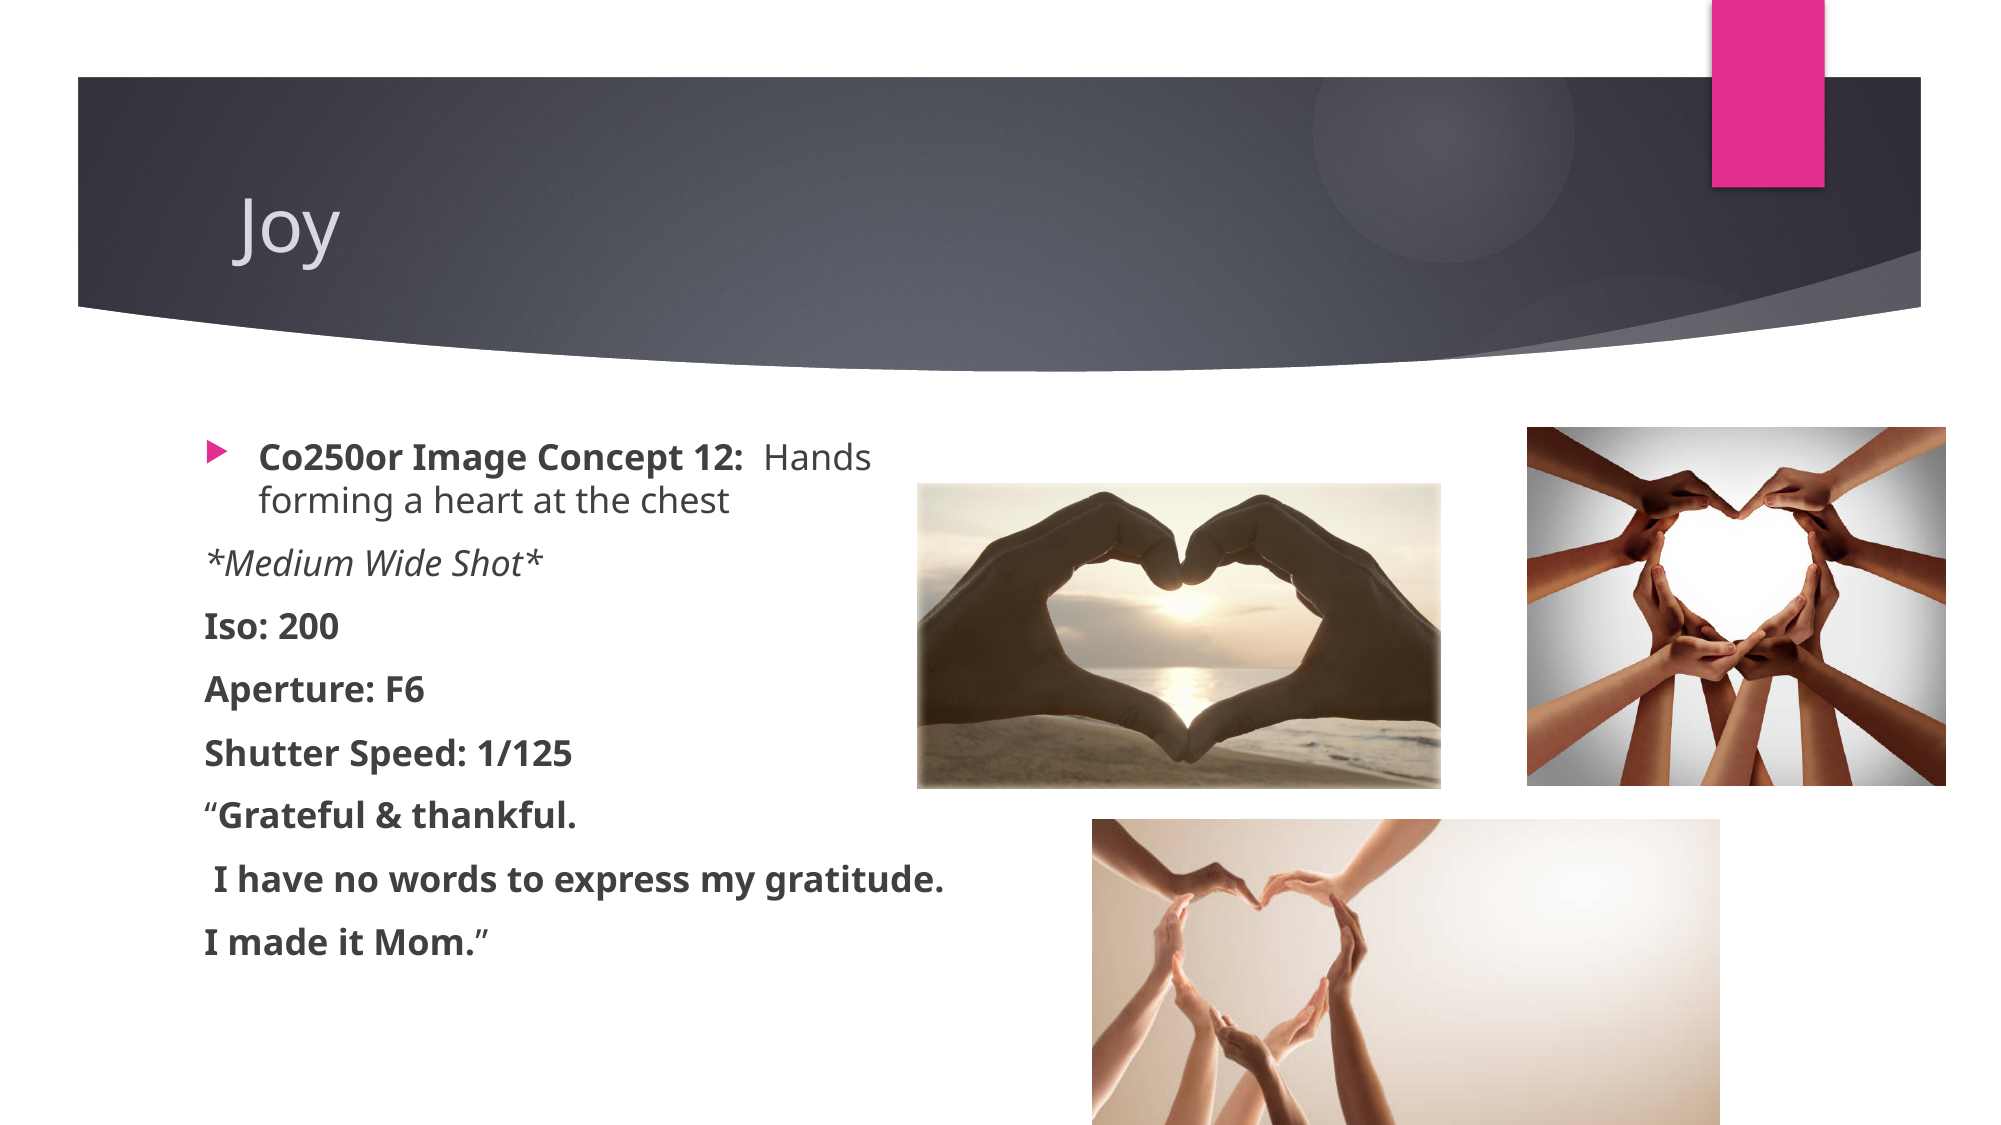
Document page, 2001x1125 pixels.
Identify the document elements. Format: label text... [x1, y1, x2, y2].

picture [916, 483, 1441, 789]
list Co250or Image Concept 12: Hands forming a heart at the chest *Medium Wide Shot* Iso: 200 Aperture: F6 Shutter Speed: 1/125 “Grateful & thankful. I have no words to express my gratitude. I made it Mom.” [189, 427, 965, 995]
title Joy [223, 202, 1584, 244]
picture [1092, 819, 1720, 1125]
picture [1527, 426, 1946, 786]
